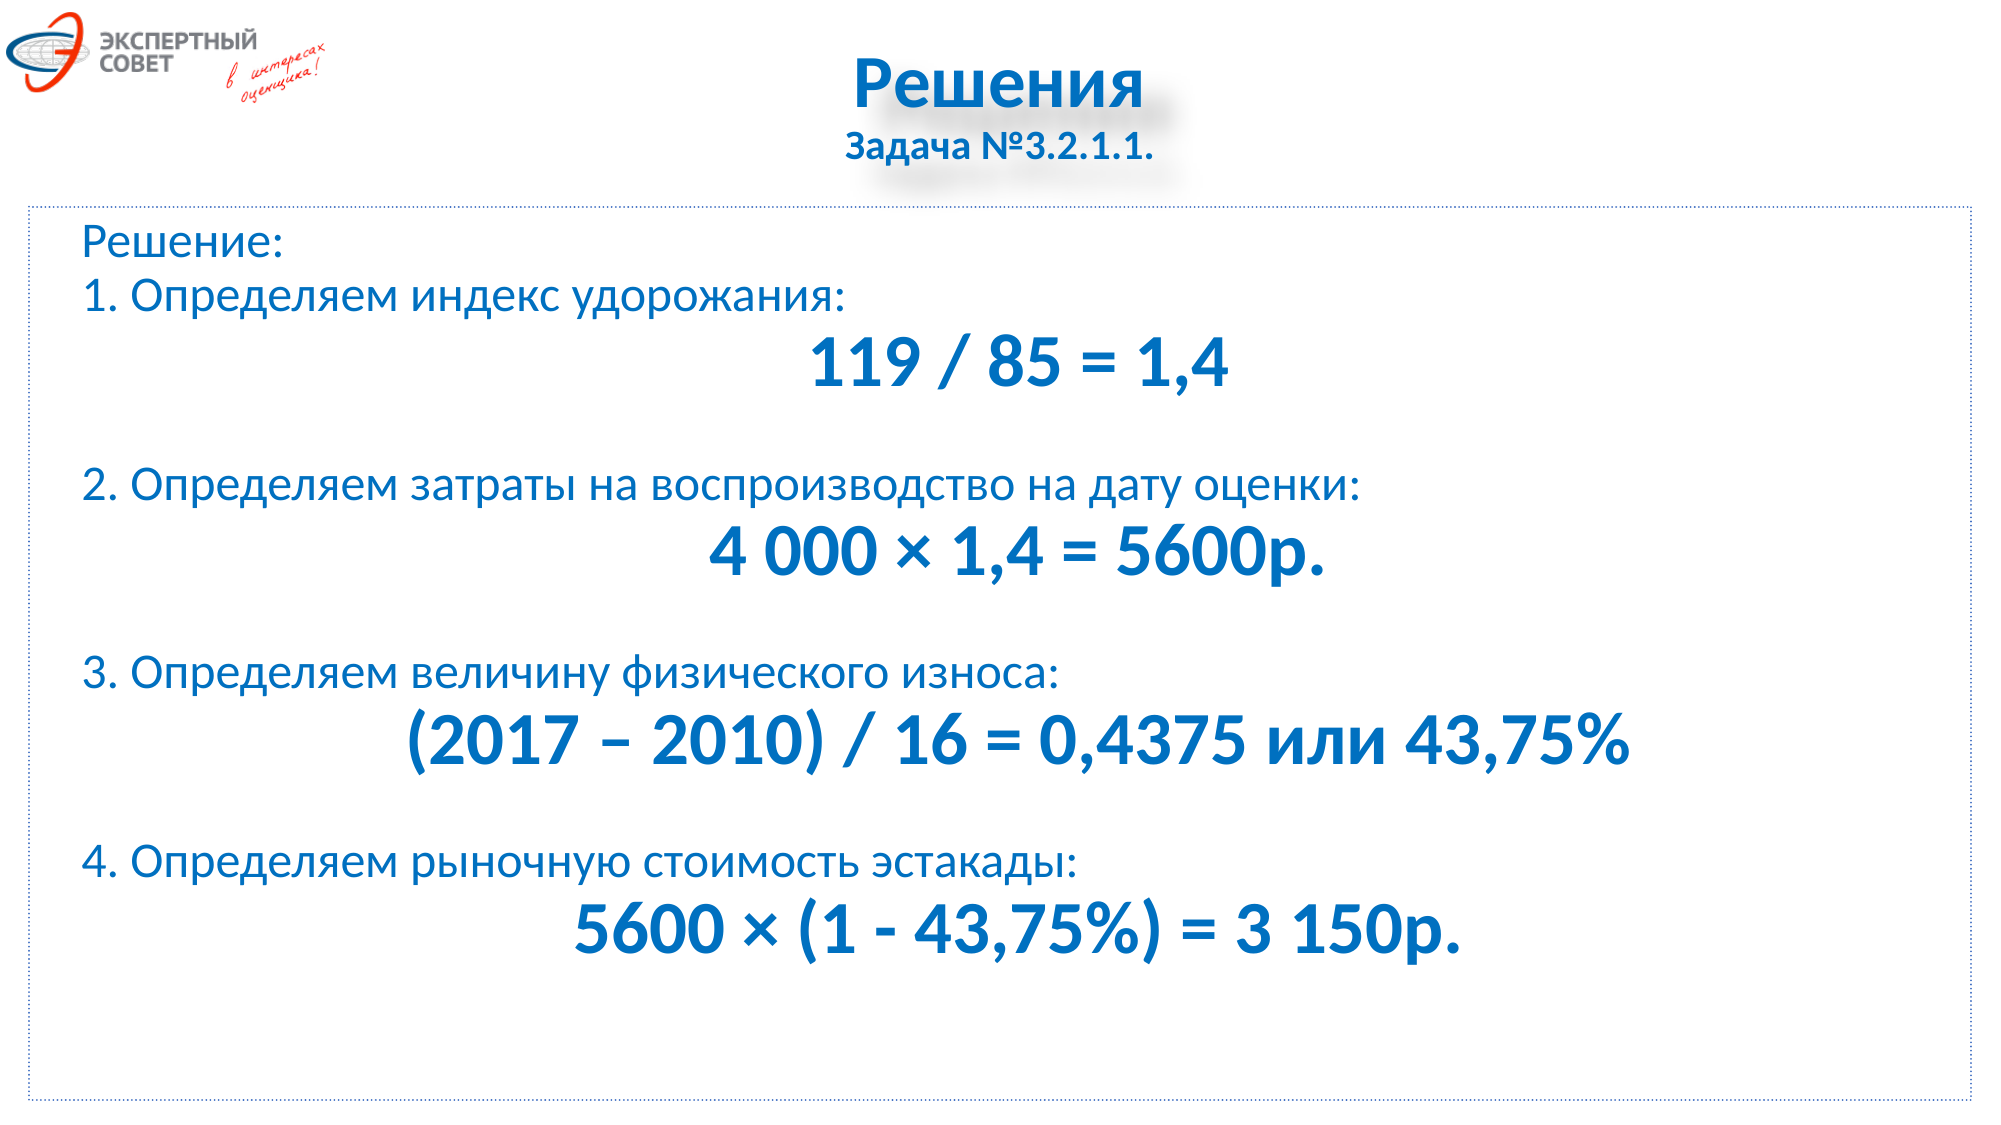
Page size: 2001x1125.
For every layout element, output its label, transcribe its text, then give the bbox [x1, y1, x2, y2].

list Решение: 1. Определяем индекс удорожания: 119 / 85 = 1,4 2. Определяем затраты на воспроизводство на дату оценки: 4 000 × 1,4 = 5600р. 3. Определяем величину физического износа: (2017 – 2010) / 16 = 0,4375 или 43,75% 4. Определяем рыночную стоимость эстакады: 5600 × (1 - 43,75%) = 3 150р. [28, 206, 1971, 1100]
title Решения Задача №3.2.1.1. [137, 32, 1863, 179]
picture [4, 10, 329, 106]
